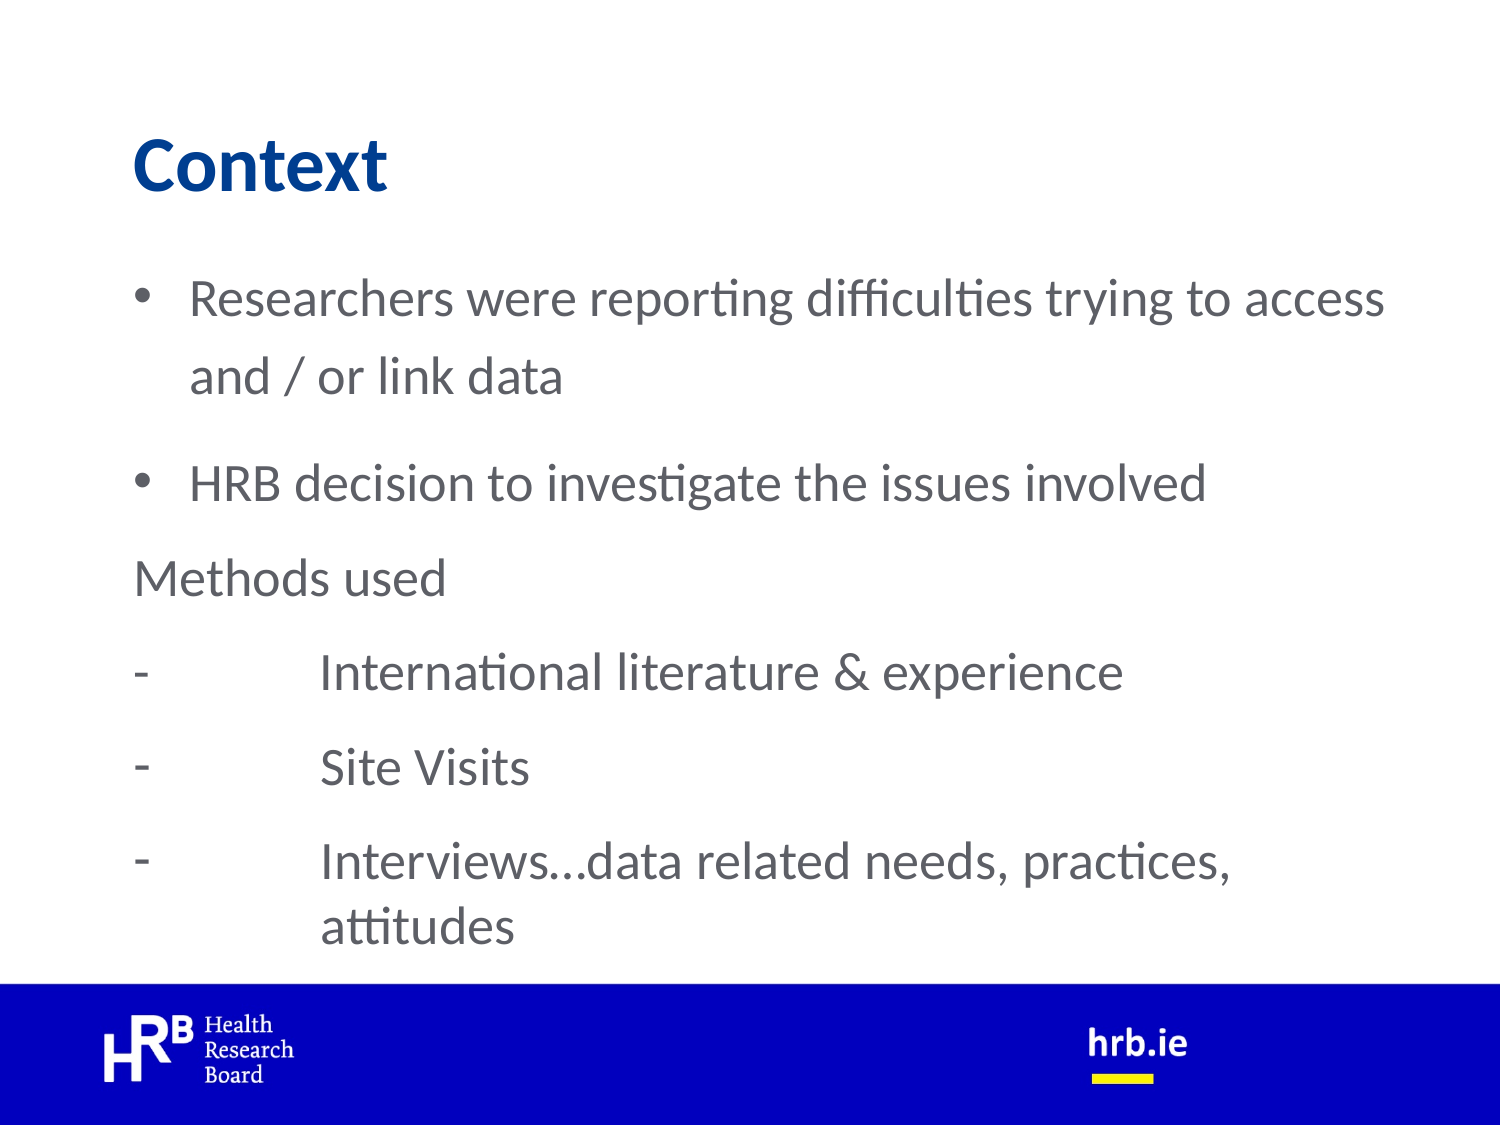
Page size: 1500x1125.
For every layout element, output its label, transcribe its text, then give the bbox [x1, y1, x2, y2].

list Researchers were reporting difficulties trying to access and / or link data HRB decision to investigate the issues involved Methods used - International literature & experience Site Visits Interviews…data related needs, practices, attitudes [118, 241, 1418, 941]
title Context [118, 106, 1418, 213]
picture [0, 0, 1500, 1125]
